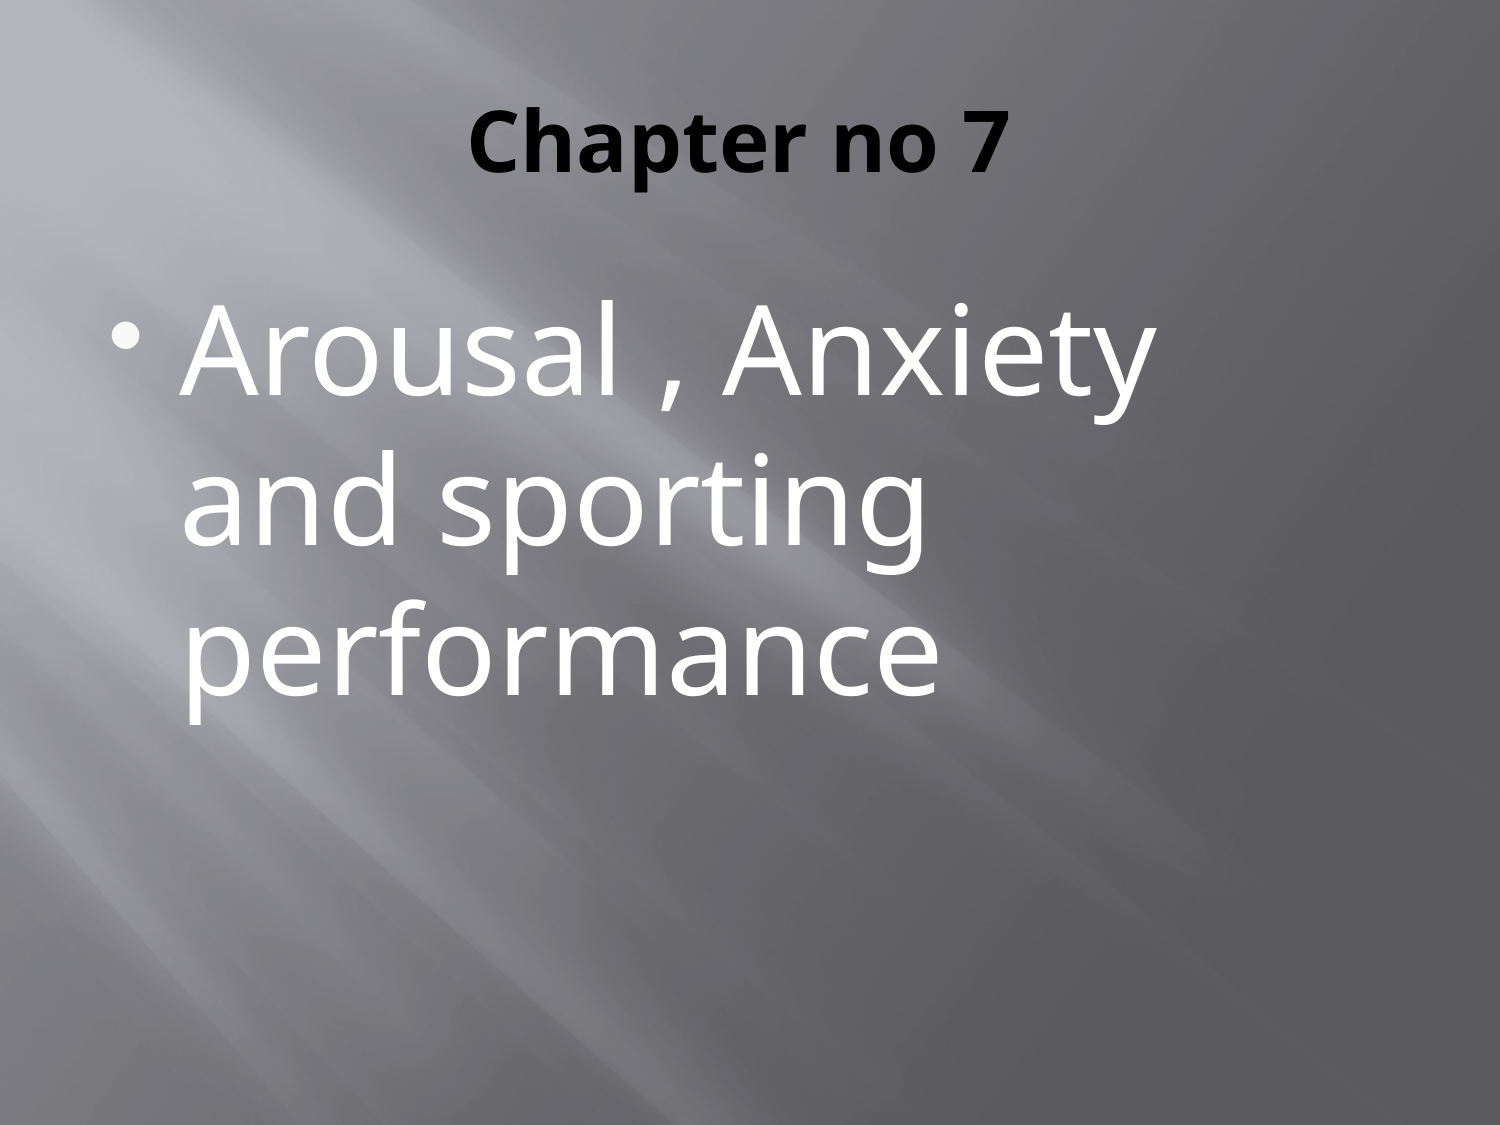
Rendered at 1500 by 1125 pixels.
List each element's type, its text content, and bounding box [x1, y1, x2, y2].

title Chapter no 7 [75, 45, 1425, 233]
list Arousal , Anxiety and sporting performance [75, 262, 1425, 1035]
